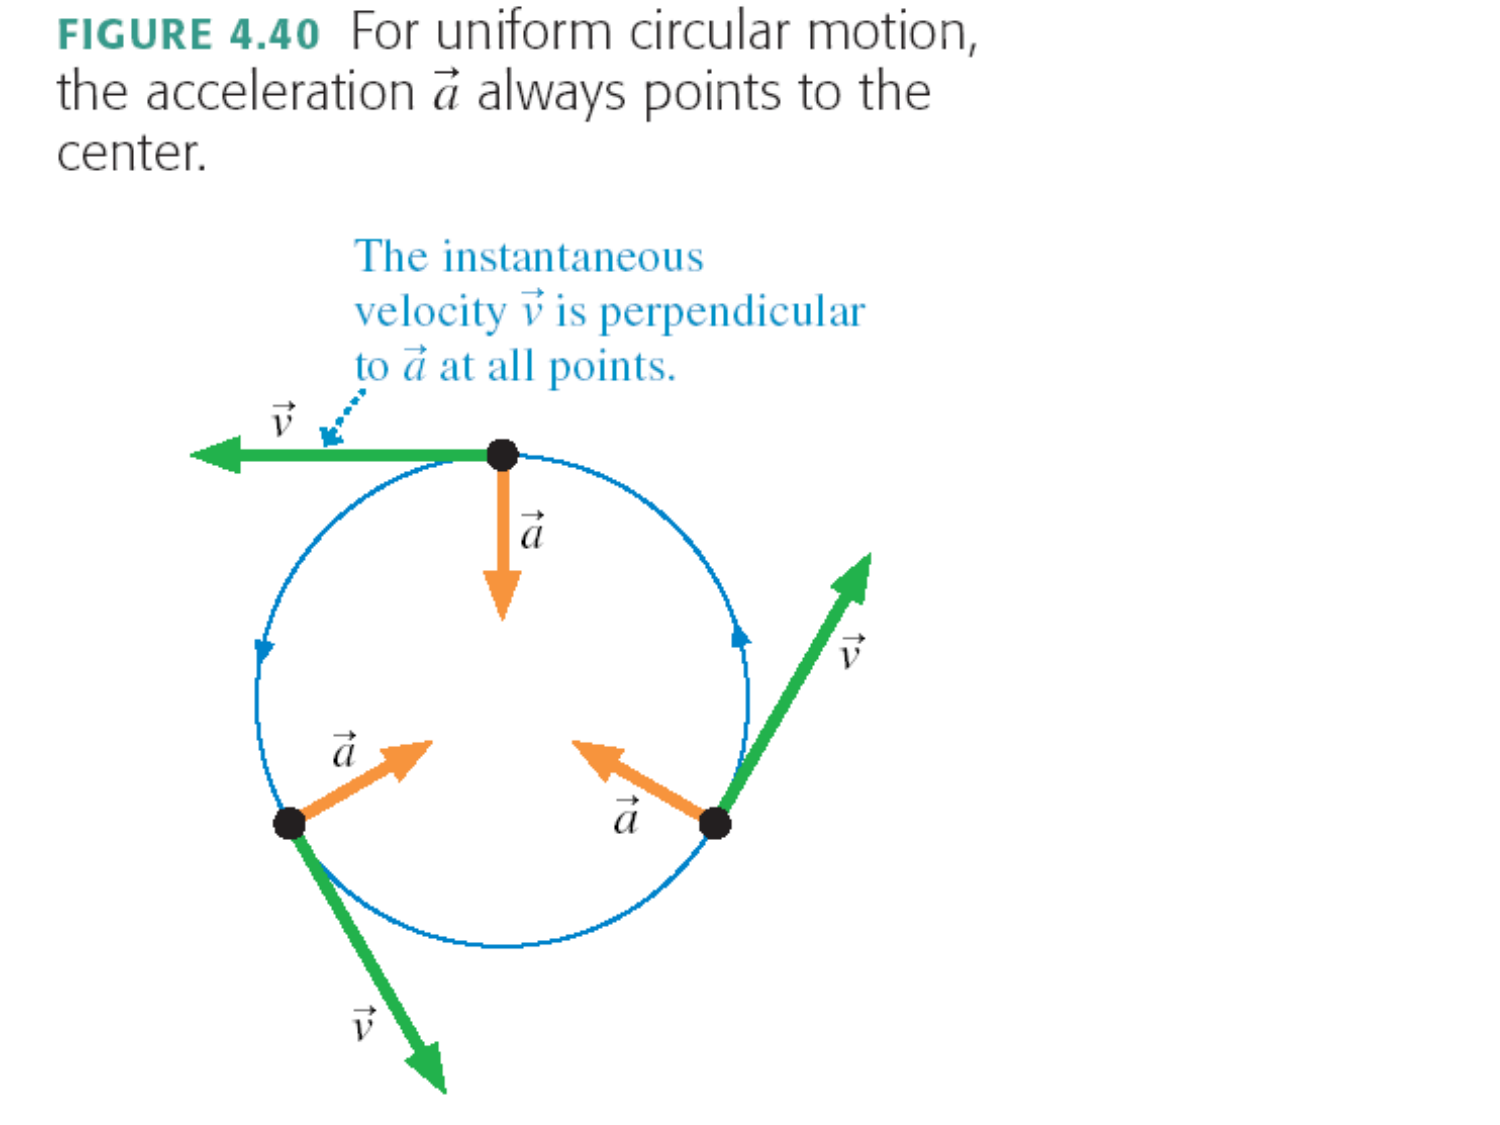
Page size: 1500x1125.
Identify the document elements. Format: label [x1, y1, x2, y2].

picture [37, 0, 1008, 1125]
